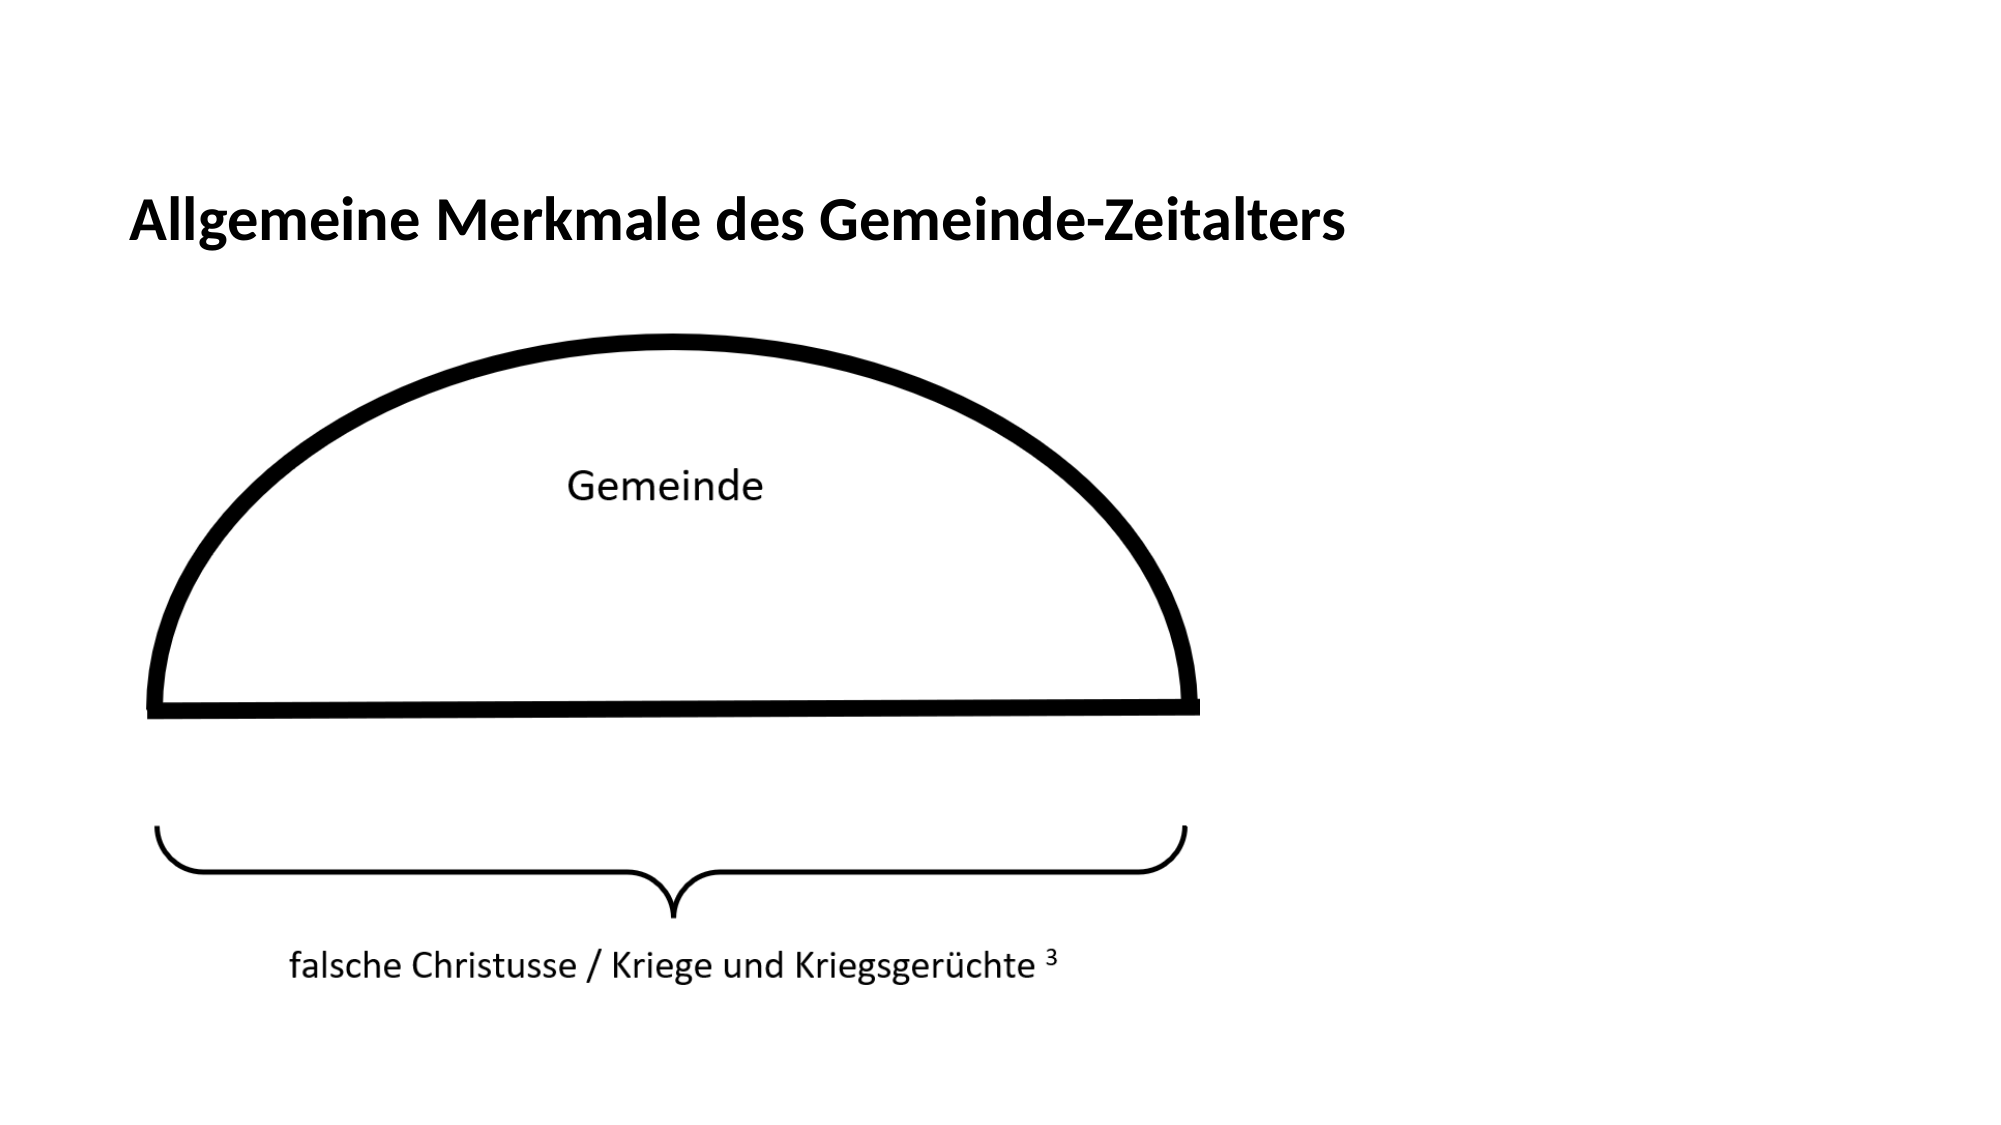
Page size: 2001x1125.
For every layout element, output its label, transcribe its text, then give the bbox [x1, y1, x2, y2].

picture [53, 318, 1200, 986]
text_box Allgemeine Merkmale des Gemeinde-Zeitalters [115, 170, 1363, 261]
